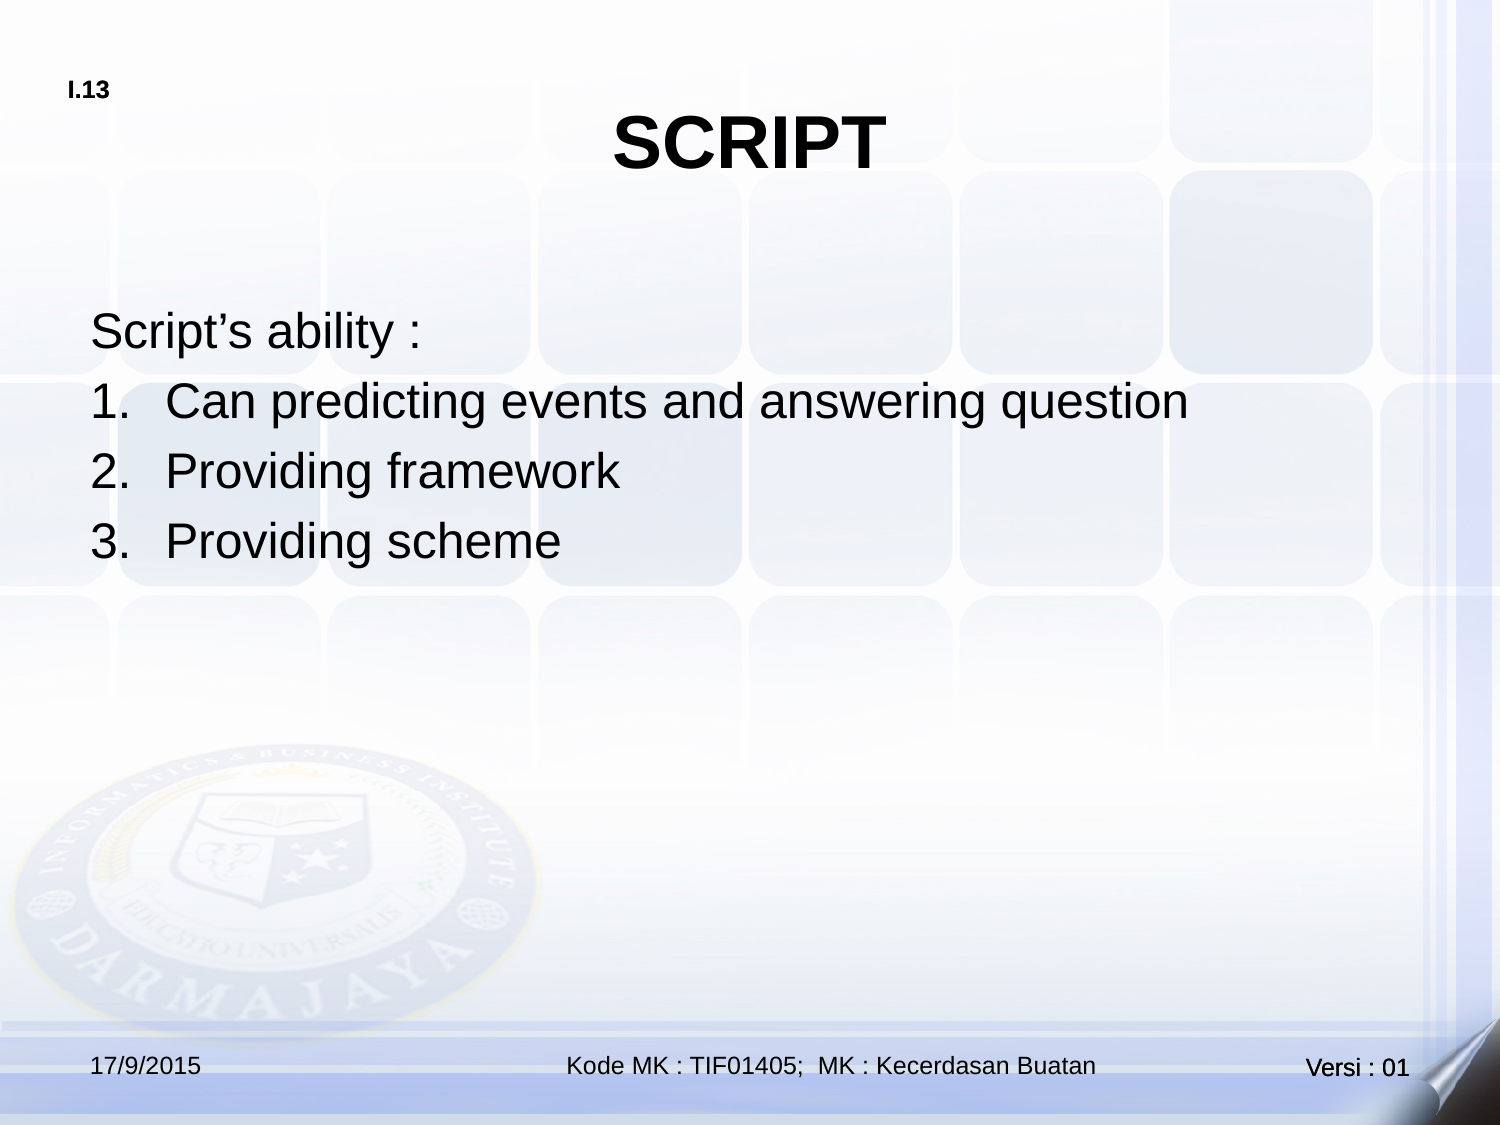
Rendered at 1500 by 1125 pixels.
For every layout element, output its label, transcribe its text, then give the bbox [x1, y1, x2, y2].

picture [0, 0, 1500, 1125]
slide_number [75, 1042, 425, 1103]
title SCRIPT [75, 45, 1425, 233]
footer Kode MK : TIF01405; MK : Kecerdasan Buatan [512, 1042, 1152, 1103]
list Script’s ability : Can predicting events and answering question Providing framework Providing scheme [75, 290, 1425, 1005]
